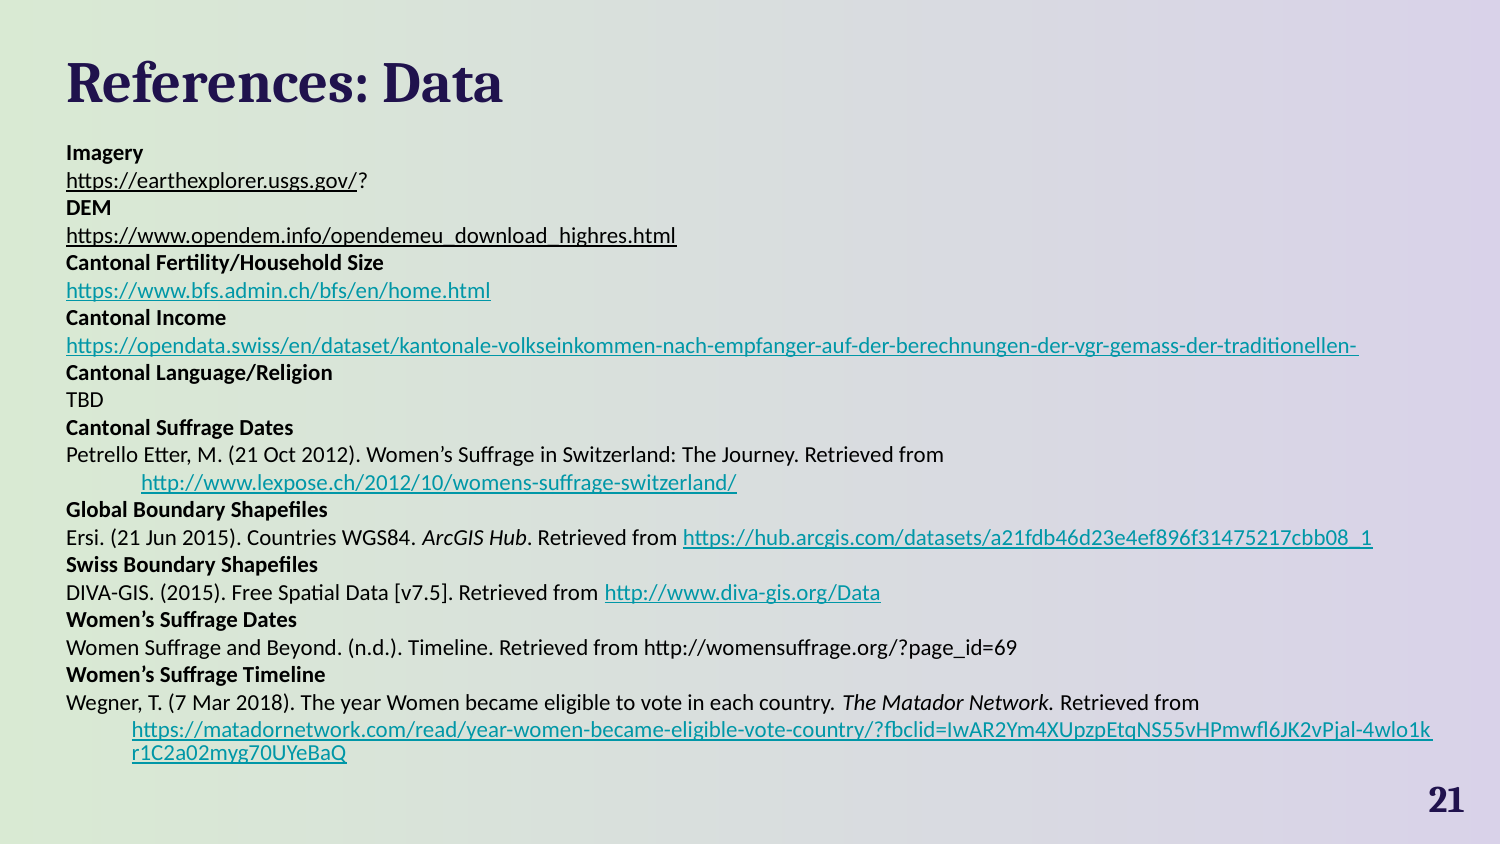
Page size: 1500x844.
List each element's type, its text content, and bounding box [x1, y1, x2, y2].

list Imagery https://earthexplorer.usgs.gov/? DEM https://www.opendem.info/opendemeu_download_highres.html Cantonal Fertility/Household Size https://www.bfs.admin.ch/bfs/en/home.html Cantonal Income https://opendata.swiss/en/dataset/kantonale-volkseinkommen-nach-empfanger-auf-der-berechnungen-der-vgr-gemass-der-traditionellen- Cantonal Language/Religion TBD Cantonal Suffrage Dates Petrello Etter, M. (21 Oct 2012). Women’s Suffrage in Switzerland: The Journey. Retrieved from http://www.lexpose.ch/2012/10/womens-suffrage-switzerland/ Global Boundary Shapefiles Ersi. (21 Jun 2015). Countries WGS84. ArcGIS Hub. Retrieved from https://hub.arcgis.com/datasets/a21fdb46d23e4ef896f31475217cbb08_1 Swiss Boundary Shapefiles DIVA-GIS. (2015). Free Spatial Data [v7.5]. Retrieved from http://www.diva-gis.org/Data Women’s Suffrage Dates Women Suffrage and Beyond. (n.d.). Timeline. Retrieved from http://womensuffrage.org/?page_id=69 Women’s Suffrage Timeline Wegner, T. (7 Mar 2018). The year Women became eligible to vote in each country. The Matador Network. Retrieved from https://matadornetwork.com/read/year-women-became-eligible-vote-country/?fbclid=IwAR2Ym4XUpzpEtqNS55vHPmwfl6JK2vPjal-4wlo1kr1C2a02myg70UYeBaQ [51, 122, 1449, 728]
title References: Data [51, 28, 1449, 122]
slide_number ‹#› [1389, 764, 1480, 830]
